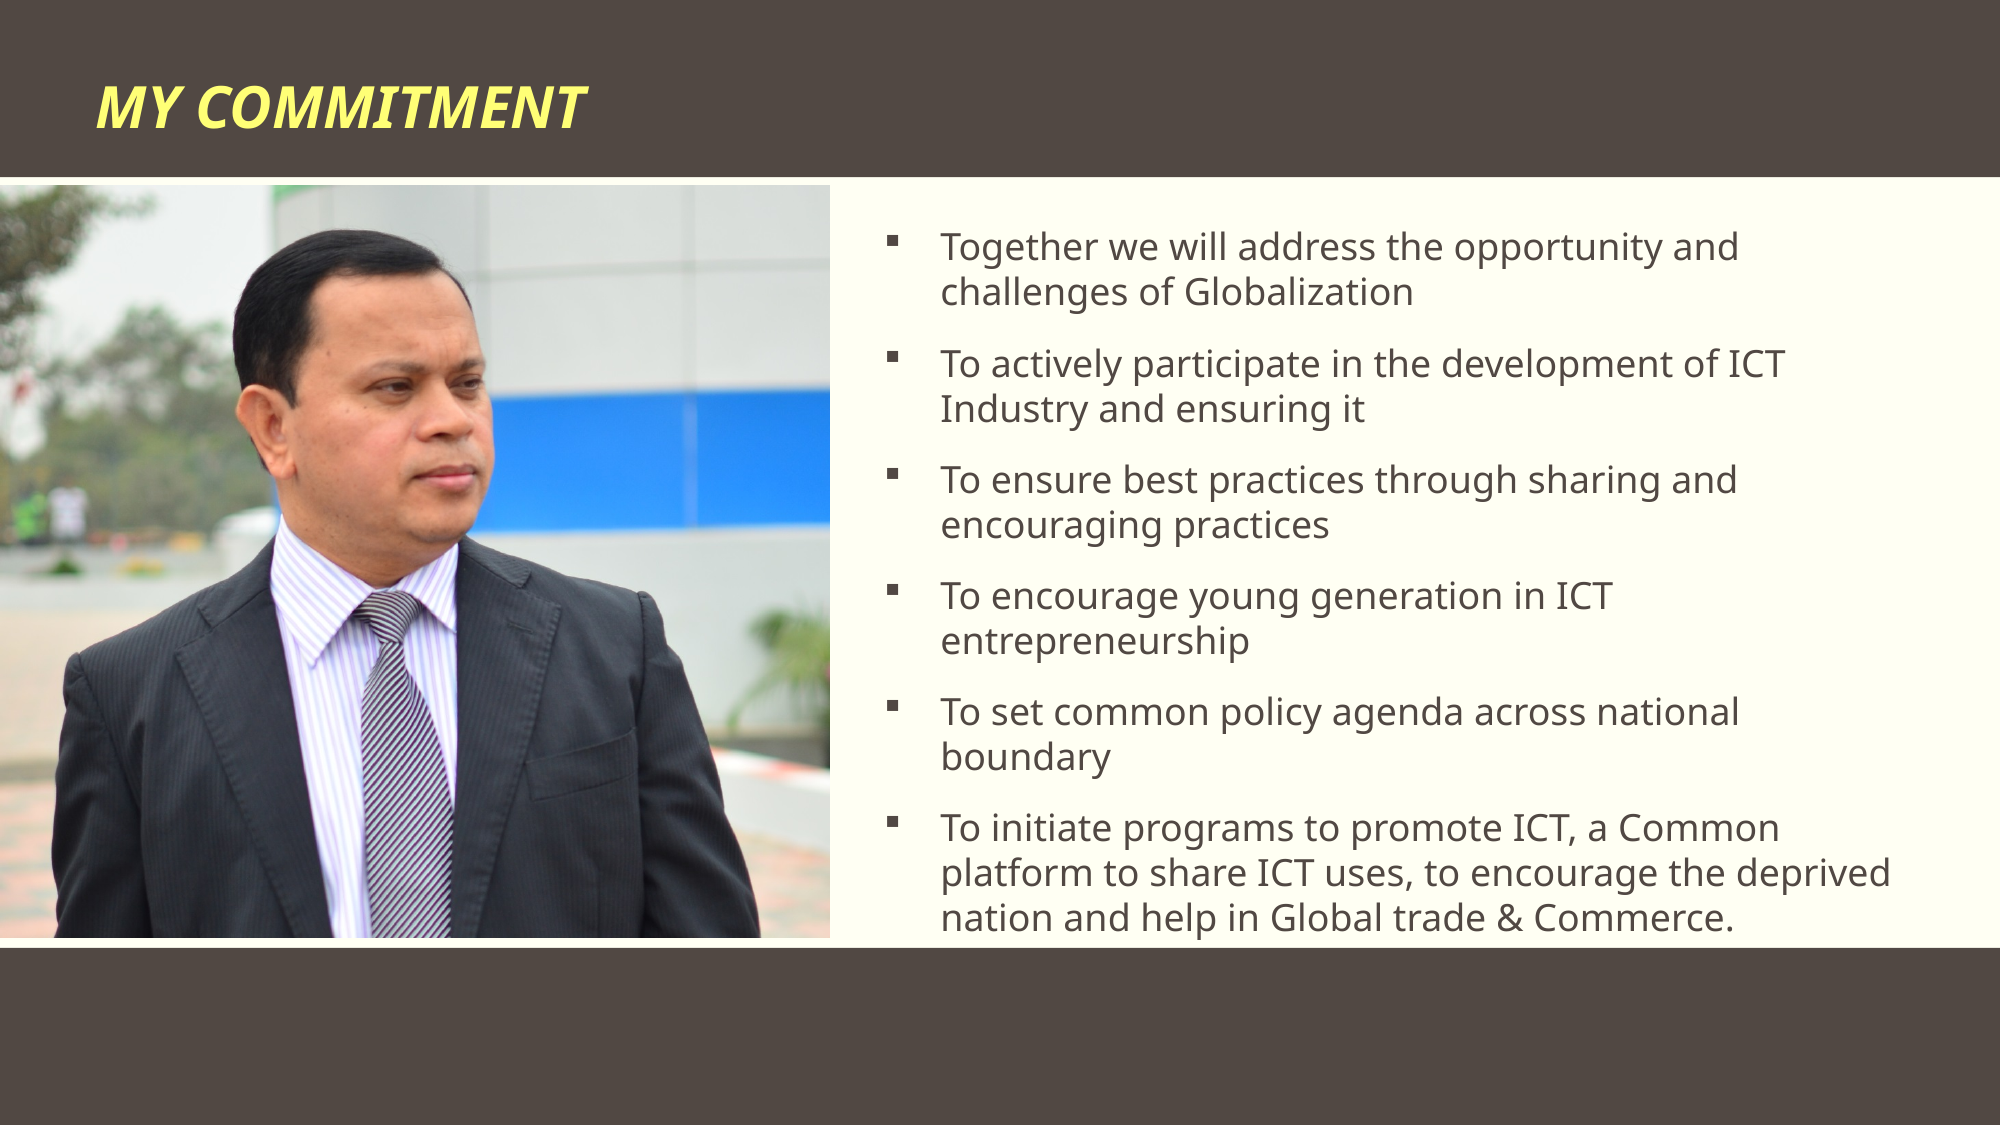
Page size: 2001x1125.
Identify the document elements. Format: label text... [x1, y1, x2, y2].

text_box Together we will address the opportunity and challenges of Globalization To actively participate in the development of ICT Industry and ensuring it To ensure best practices through sharing and encouraging practices To encourage young generation in ICT entrepreneurship To set common policy agenda across national boundary To initiate programs to promote ICT, a Common platform to share ICT uses, to encourage the deprived nation and help in Global trade & Commerce. [869, 215, 1908, 992]
title My Commitment [95, 65, 1369, 155]
picture [0, 185, 830, 938]
